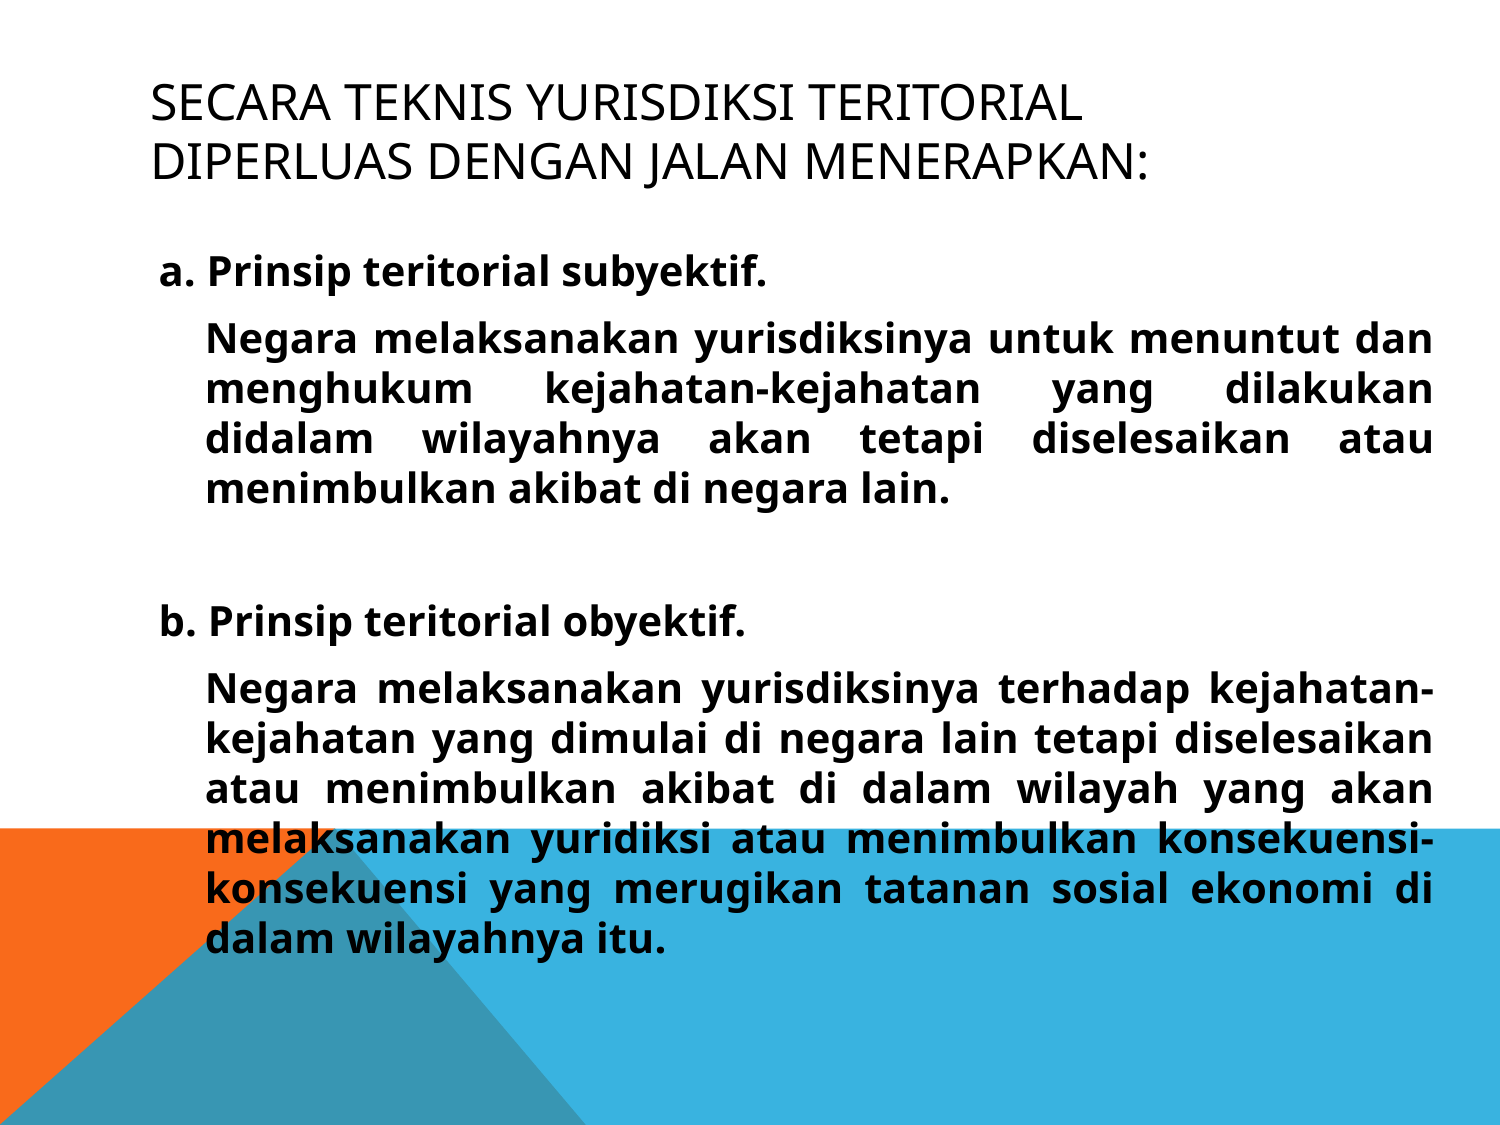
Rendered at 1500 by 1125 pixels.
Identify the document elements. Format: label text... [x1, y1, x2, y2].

title Secara teknis yurisdiksi teritorial diperluas dengan jalan menerapkan: [135, 60, 1369, 200]
list a. Prinsip teritorial subyektif. Negara melaksanakan yurisdiksinya untuk menuntut dan menghukum kejahatan-kejahatan yang dilakukan didalam wilayahnya akan tetapi diselesaikan atau menimbulkan akibat di negara lain. b. Prinsip teritorial obyektif. Negara melaksanakan yurisdiksinya terhadap kejahatan-kejahatan yang dimulai di negara lain tetapi diselesaikan atau menimbulkan akibat di dalam wilayah yang akan melaksanakan yuridiksi atau menimbulkan konsekuensi-konsekuensi yang merugikan tatanan sosial ekonomi di dalam wilayahnya itu. [125, 237, 1450, 988]
